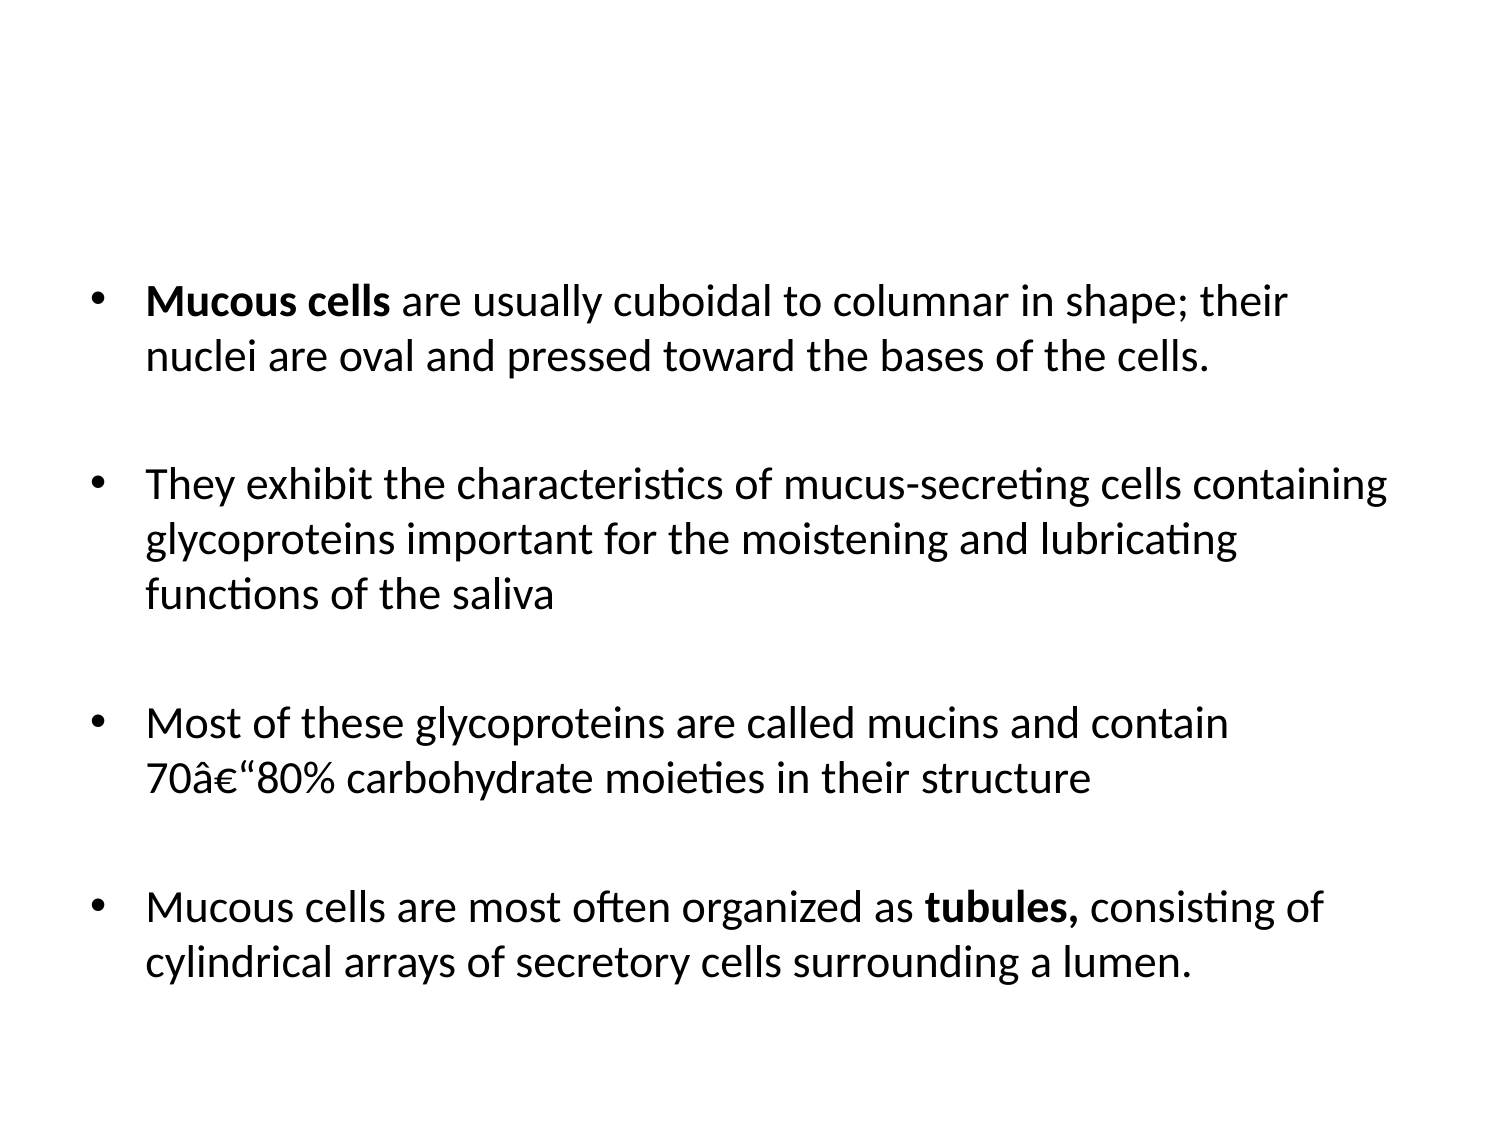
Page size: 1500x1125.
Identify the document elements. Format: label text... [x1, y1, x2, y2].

list Mucous cells are usually cuboidal to columnar in shape; their nuclei are oval and pressed toward the bases of the cells. They exhibit the characteristics of mucus-secreting cells containing glycoproteins important for the moistening and lubricating functions of the saliva Most of these glycoproteins are called mucins and contain 70â€“80% carbohydrate moieties in their structure Mucous cells are most often organized as tubules, consisting of cylindrical arrays of secretory cells surrounding a lumen. [75, 262, 1425, 1005]
